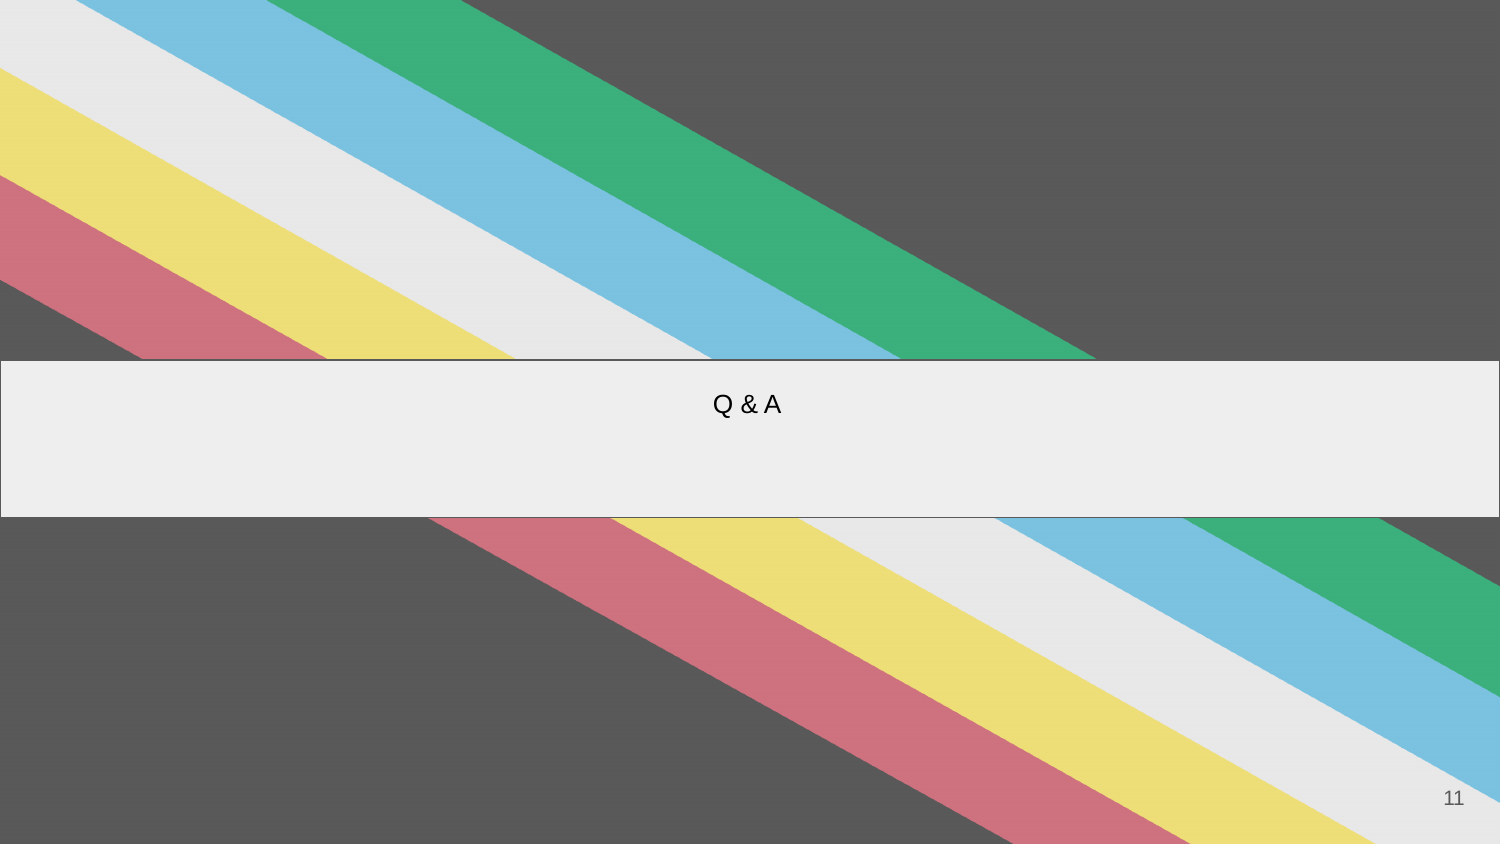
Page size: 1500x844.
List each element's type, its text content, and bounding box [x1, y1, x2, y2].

picture [0, 518, 1500, 844]
picture [0, 0, 1500, 359]
text_box [0, 359, 1500, 518]
title Q & A [51, 341, 1449, 436]
slide_number 11 [1389, 764, 1480, 830]
